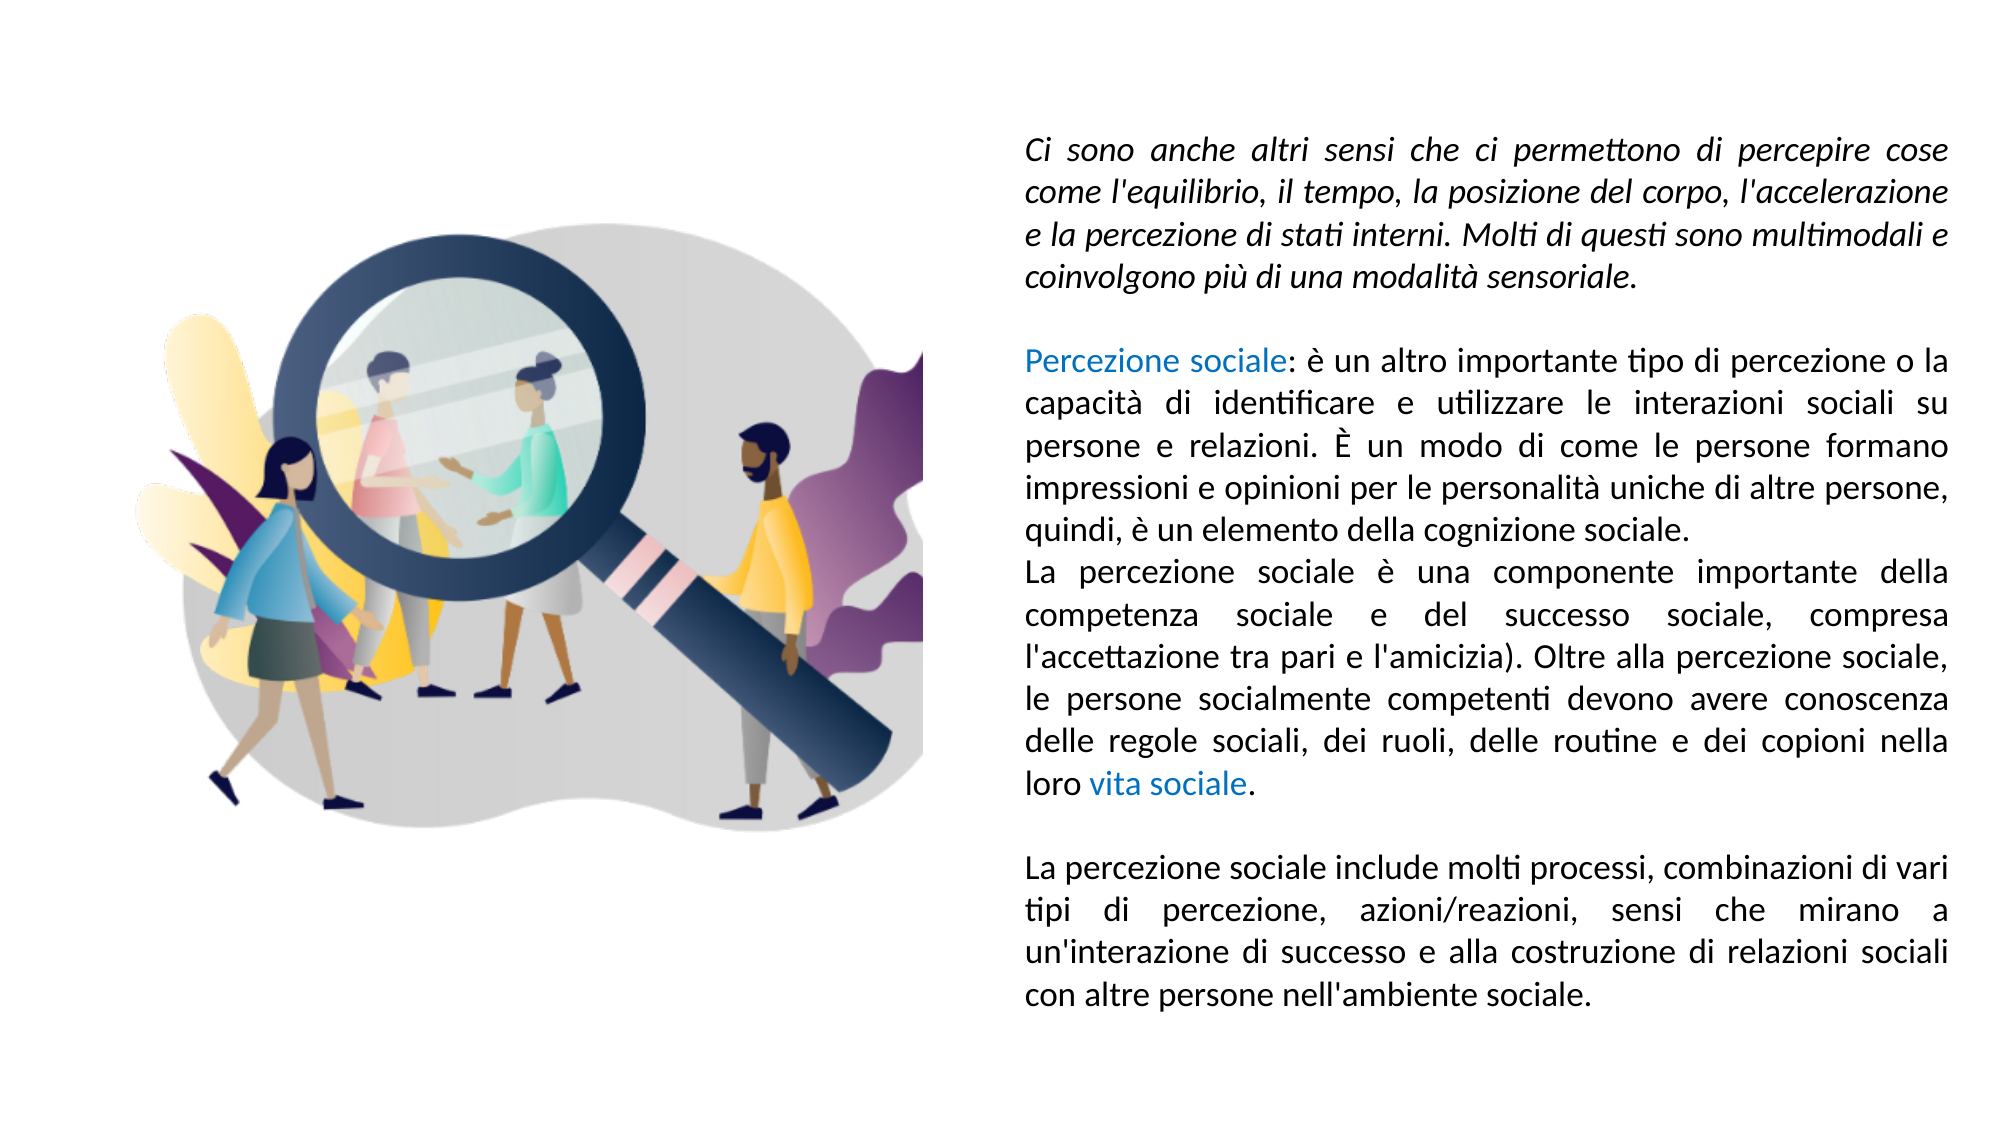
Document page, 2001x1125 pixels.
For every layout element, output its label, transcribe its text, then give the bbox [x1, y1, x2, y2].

list Ci sono anche altri sensi che ci permettono di percepire cose come l'equilibrio, il tempo, la posizione del corpo, l'accelerazione e la percezione di stati interni. Molti di questi sono multimodali e coinvolgono più di una modalità sensoriale. Percezione sociale: è un altro importante tipo di percezione o la capacità di identificare e utilizzare le interazioni sociali su persone e relazioni. È un modo di come le persone formano impressioni e opinioni per le personalità uniche di altre persone, quindi, è un elemento della cognizione sociale. La percezione sociale è una componente importante della competenza sociale e del successo sociale, compresa l'accettazione tra pari e l'amicizia). Oltre alla percezione sociale, le persone socialmente competenti devono avere conoscenza delle regole sociali, dei ruoli, delle routine e dei copioni nella loro vita sociale. La percezione sociale include molti processi, combinazioni di vari tipi di percezione, azioni/reazioni, sensi che mirano a un'interazione di successo e alla costruzione di relazioni sociali con altre persone nell'ambiente sociale. [1009, 118, 1965, 1039]
picture [74, 210, 924, 836]
